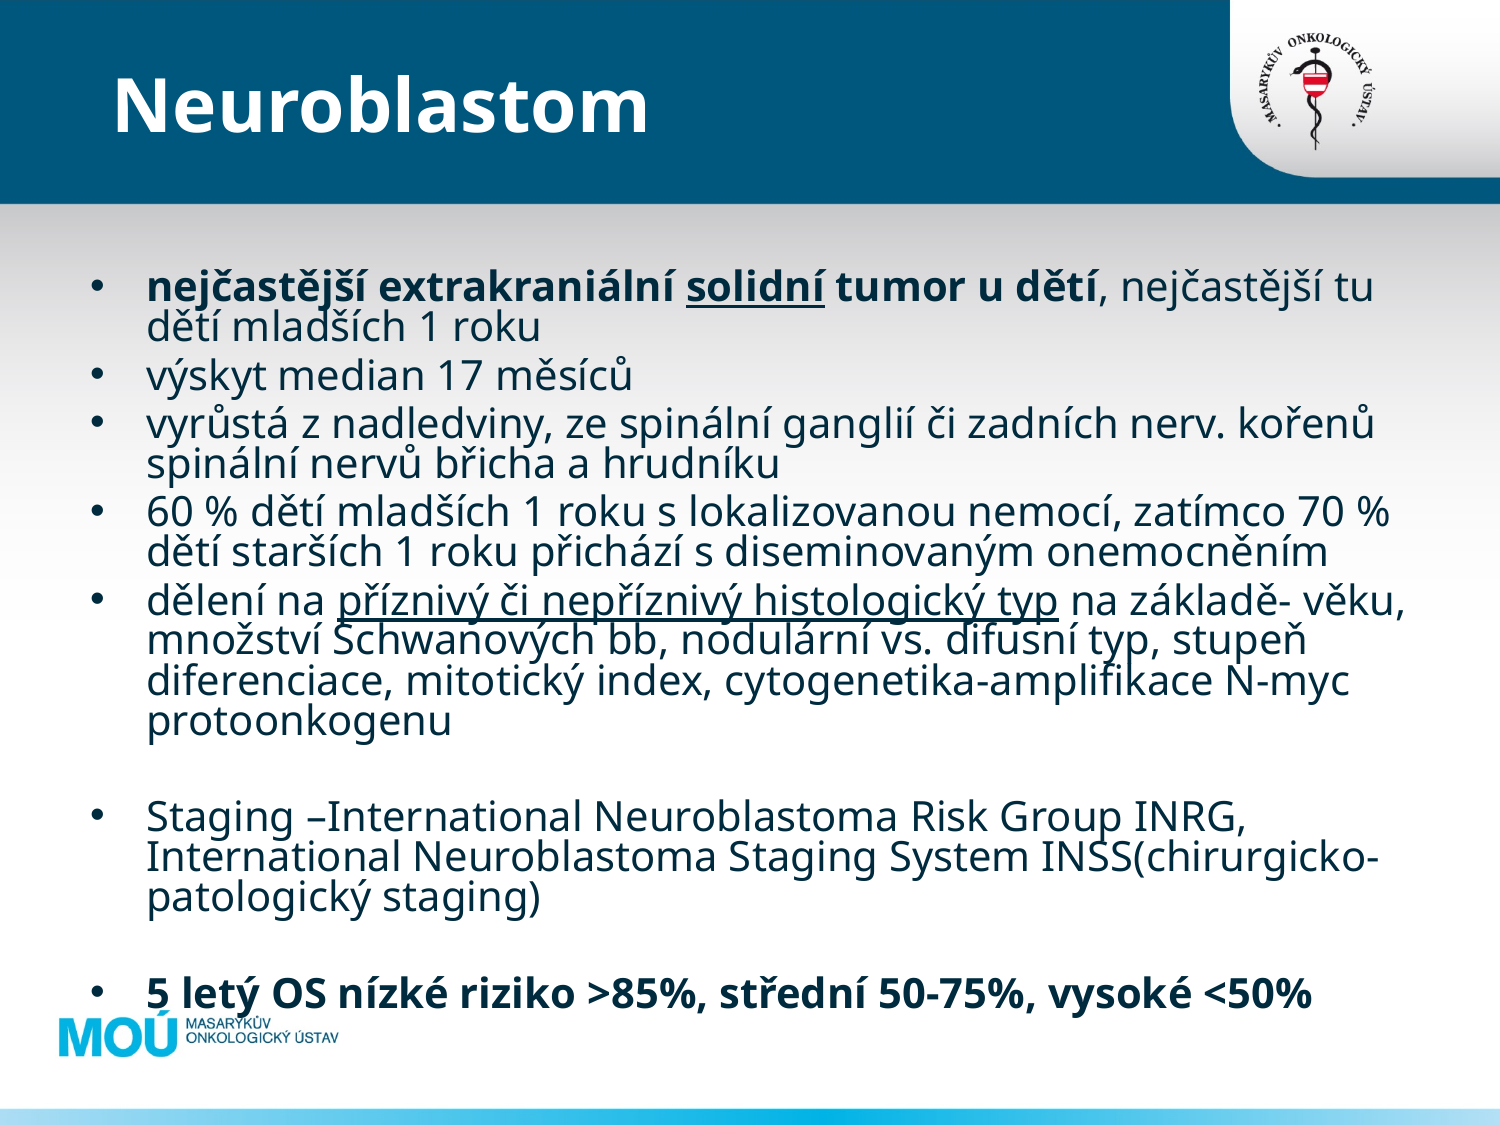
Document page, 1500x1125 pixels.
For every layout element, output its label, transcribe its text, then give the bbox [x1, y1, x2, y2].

picture [1230, 0, 1500, 177]
title Neuroblastom [96, 8, 1448, 197]
picture [0, 204, 1500, 1125]
list nejčastější extrakraniální solidní tumor u dětí, nejčastější tu dětí mladších 1 roku výskyt median 17 měsíců vyrůstá z nadledviny, ze spinální ganglií či zadních nerv. kořenů spinální nervů břicha a hrudníku 60 % dětí mladších 1 roku s lokalizovanou nemocí, zatímco 70 % dětí starších 1 roku přichází s diseminovaným onemocněním dělení na příznivý či nepříznivý histologický typ na základě- věku, množství Schwanových bb, nodulární vs. difusní typ, stupeň diferenciace, mitotický index, cytogenetika-amplifikace N-myc protoonkogenu Staging –International Neuroblastoma Risk Group INRG, International Neuroblastoma Staging System INSS(chirurgicko- patologický staging) 5 letý OS nízké riziko >85%, střední 50-75%, vysoké <50% [74, 262, 1426, 1006]
